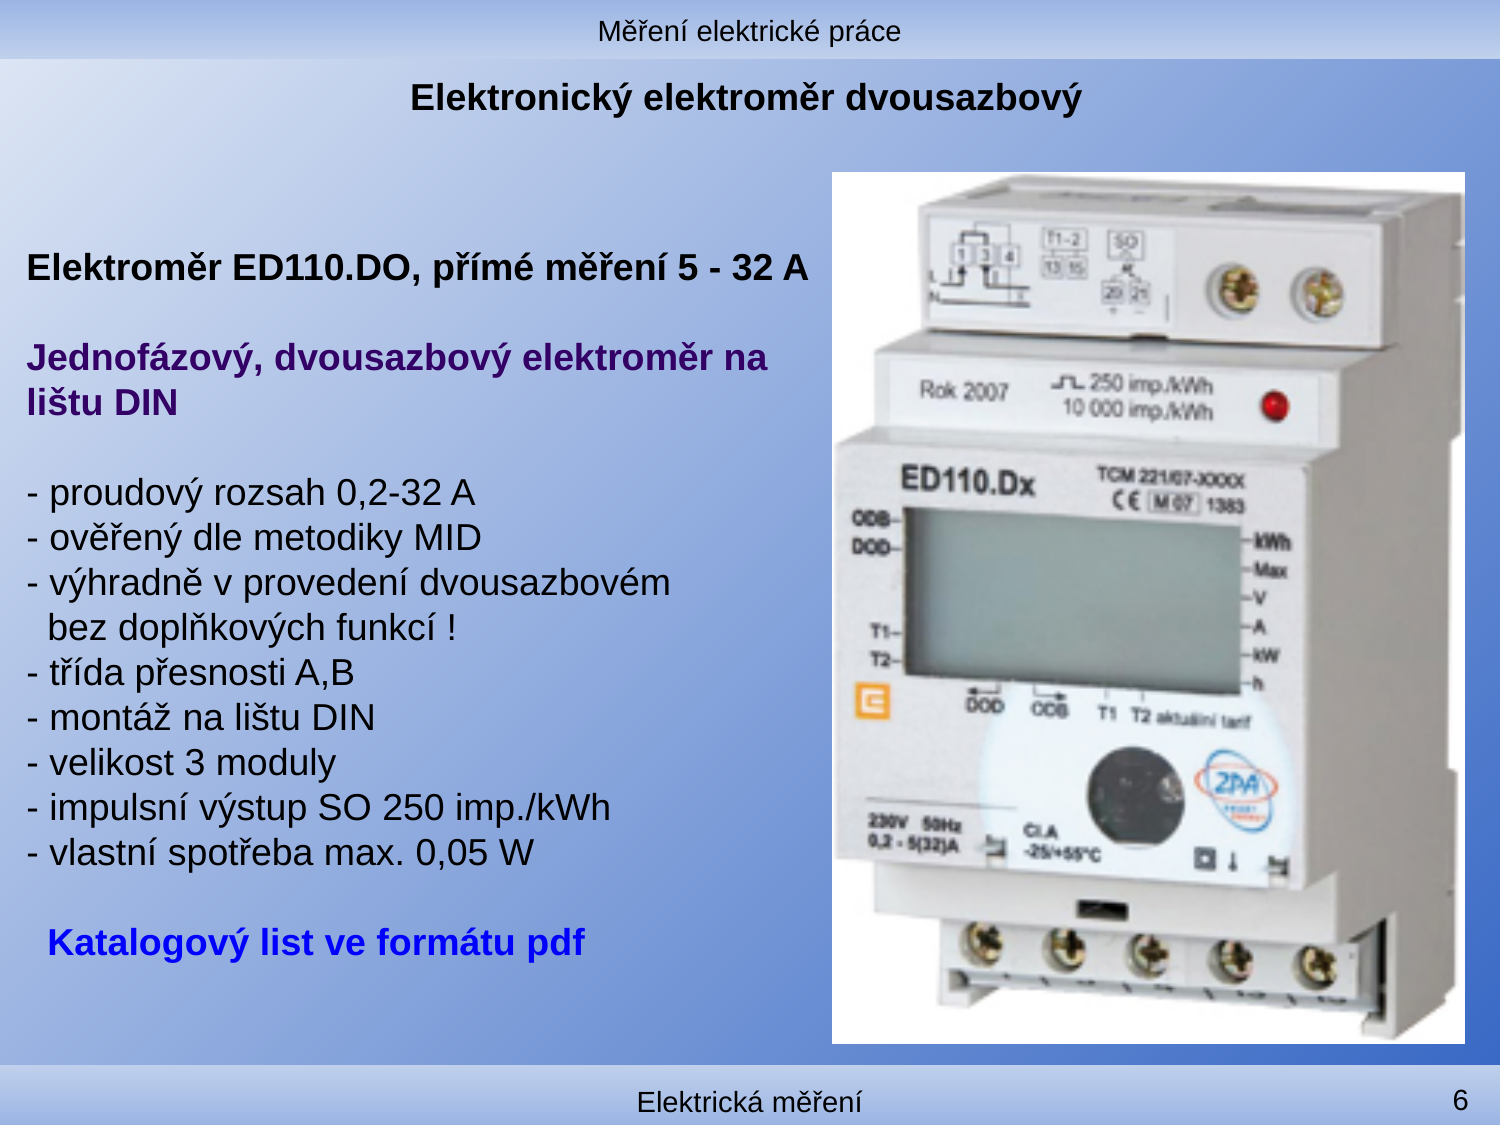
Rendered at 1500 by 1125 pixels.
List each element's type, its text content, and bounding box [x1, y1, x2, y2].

text_box Elektroměr ED110.DO, přímé měření 5 - 32 A Jednofázový, dvousazbový elektroměr na lištu DIN - proudový rozsah 0,2-32 A - ověřený dle metodiky MID - výhradně v provedení dvousazbovém bez doplňkových funkcí ! - třída přesnosti A,B - montáž na lištu DIN - velikost 3 moduly - impulsní výstup SO 250 imp./kWh - vlastní spotřeba max. 0,05 W Katalogový list ve formátu pdf [17, 222, 821, 1022]
title Elektronický elektroměr dvousazbový [76, 65, 1427, 127]
footer Elektrická měření [0, 1065, 1500, 1125]
slide_number Měření elektrické práce [0, 0, 1500, 59]
picture [832, 172, 1465, 1044]
slide_number 6 [1399, 1063, 1484, 1124]
